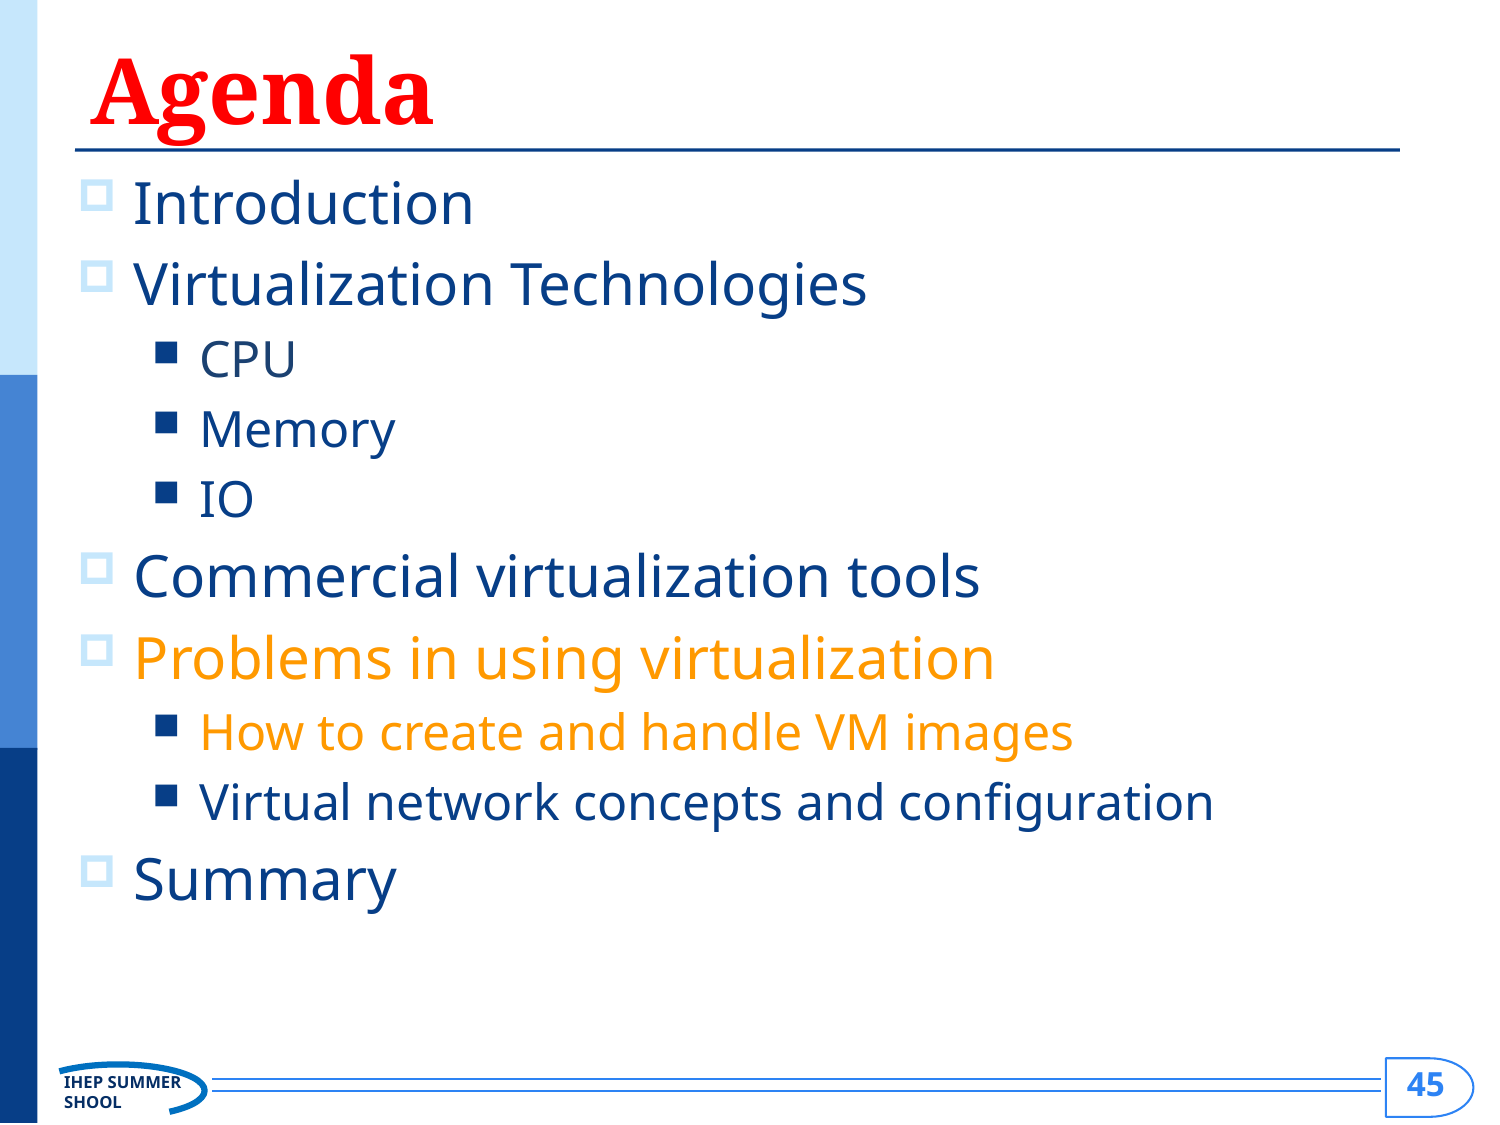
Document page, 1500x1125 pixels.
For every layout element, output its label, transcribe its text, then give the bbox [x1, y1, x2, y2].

list Introduction Virtualization Technologies CPU Memory IO Commercial virtualization tools Problems in using virtualization How to create and handle VM images Virtual network concepts and configuration Summary [62, 158, 1474, 1053]
title Agenda [75, 54, 1425, 150]
